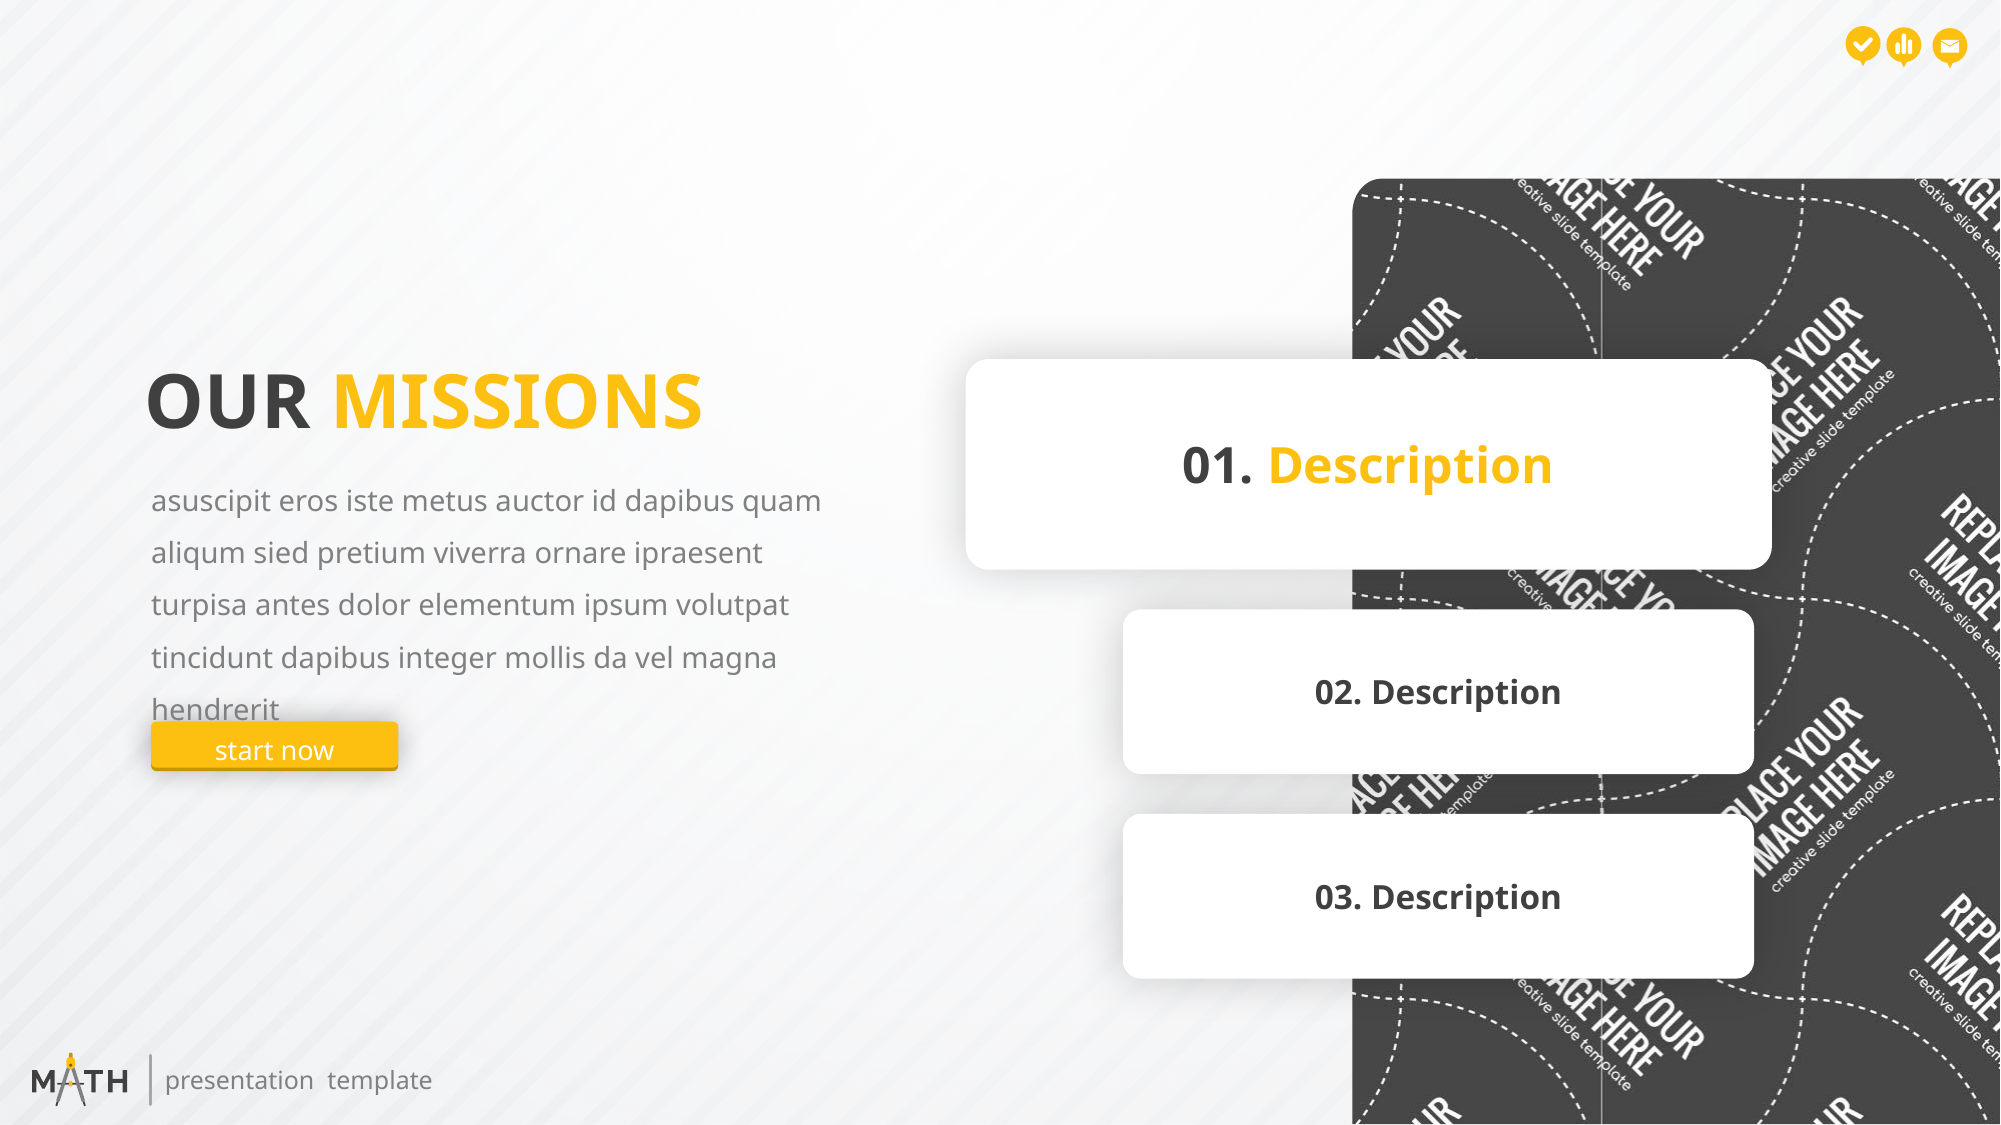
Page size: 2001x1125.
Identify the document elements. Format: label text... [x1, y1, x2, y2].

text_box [32, 1052, 441, 1108]
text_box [1845, 26, 1968, 69]
text_box 03. Description [1314, 876, 1352, 917]
text_box [1121, 812, 1352, 980]
text_box [964, 358, 1352, 571]
text_box 02. Description [1314, 671, 1352, 712]
picture [1352, 178, 2001, 1125]
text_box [151, 716, 399, 772]
text_box OUR MISSIONS [144, 353, 704, 444]
text_box 01. Description [1182, 433, 1352, 495]
text_box [1121, 608, 1352, 776]
text_box asuscipit eros iste metus auctor id dapibus quam aliqum sied pretium viverra ornare ipraesent turpisa antes dolor elementum ipsum volutpat tincidunt dapibus integer mollis da vel magna hendrerit [151, 464, 848, 727]
